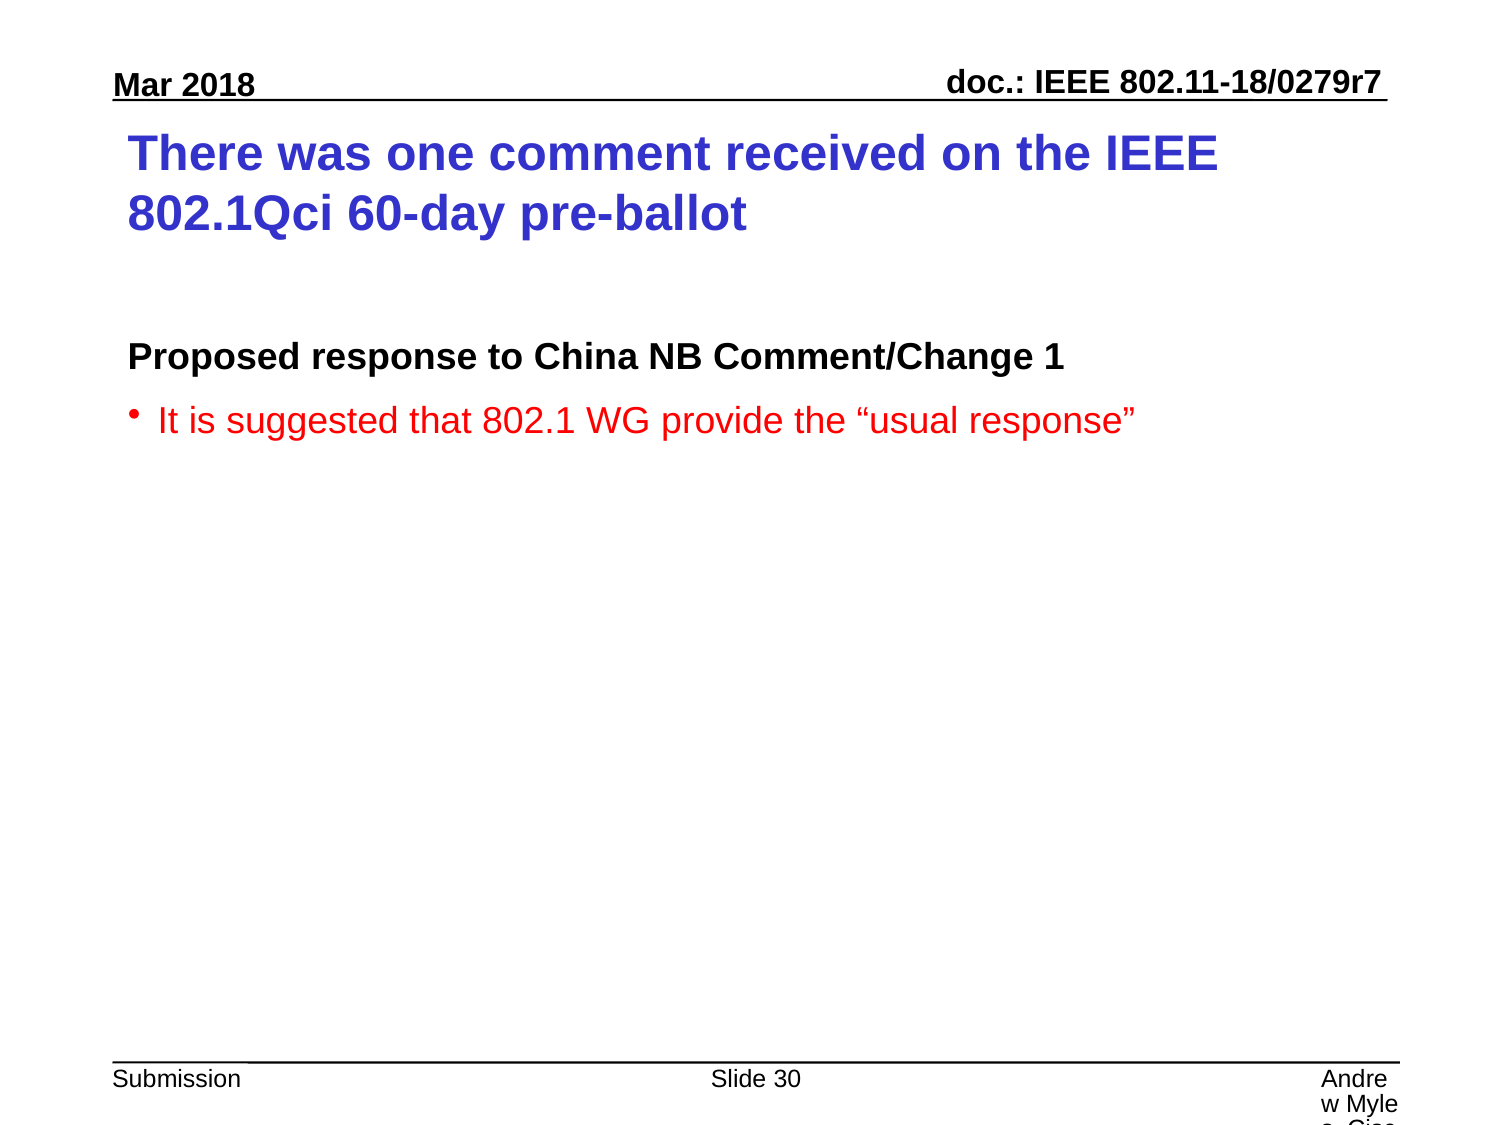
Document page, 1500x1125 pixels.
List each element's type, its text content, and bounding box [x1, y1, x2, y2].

list Proposed response to China NB Comment/Change 1 It is suggested that 802.1 WG provide the “usual response” [112, 324, 1388, 1000]
title There was one comment received on the IEEE 802.1Qci 60-day pre-ballot [112, 112, 1388, 288]
slide_number Slide 30 [709, 1061, 803, 1093]
footer Andrew Myles, Cisco [1320, 1061, 1402, 1093]
